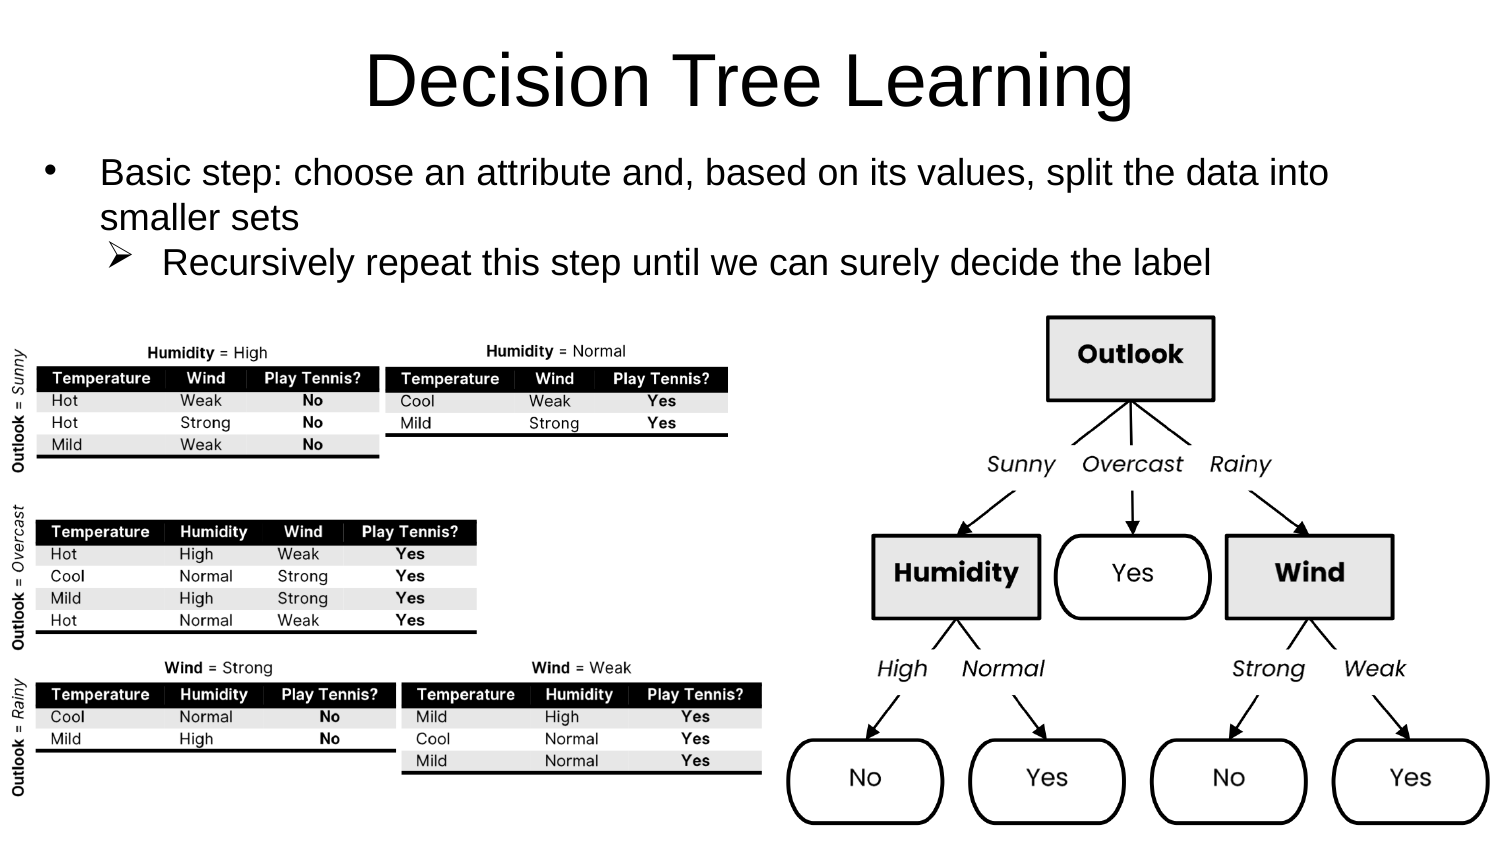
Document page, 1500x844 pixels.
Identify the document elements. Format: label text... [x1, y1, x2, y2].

picture [7, 342, 766, 802]
picture [781, 308, 1494, 834]
text_box Decision Tree Learning [29, 16, 1472, 133]
text_box Basic step: choose an attribute and, based on its values, split the data into smaller sets Recursively repeat this step until we can surely decide the label [28, 132, 1471, 298]
